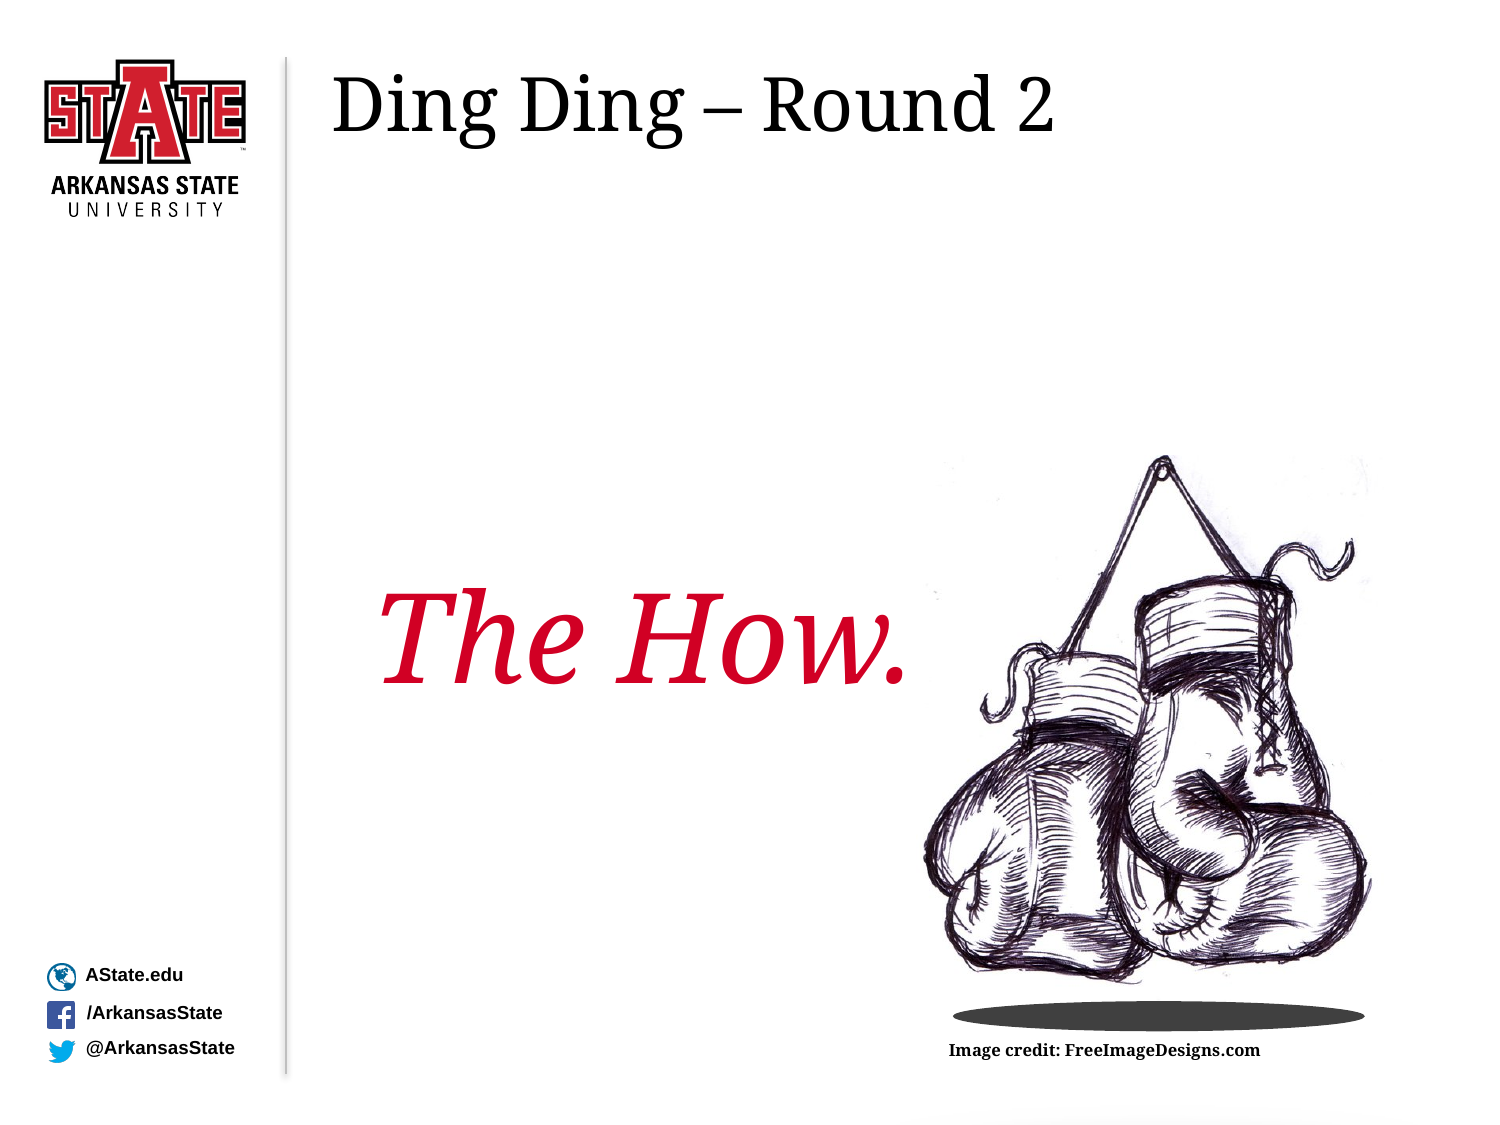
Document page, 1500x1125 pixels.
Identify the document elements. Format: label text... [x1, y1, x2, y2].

text_box The How. [358, 551, 910, 762]
text_box Ding Ding – Round 2 [317, 48, 1074, 154]
text_box [952, 1010, 1366, 1032]
text_box AState.edu [70, 954, 199, 993]
picture [38, 1000, 85, 1075]
text_box Image credit: FreeImageDesigns.com [934, 1032, 1500, 1125]
picture [47, 983, 54, 991]
text_box /ArkansasState [76, 993, 238, 1028]
picture [65, 962, 76, 970]
picture [42, 57, 248, 218]
picture [50, 969, 74, 989]
picture [915, 455, 1390, 1002]
text_box @ArkansasState [85, 1028, 250, 1066]
picture [47, 962, 59, 972]
